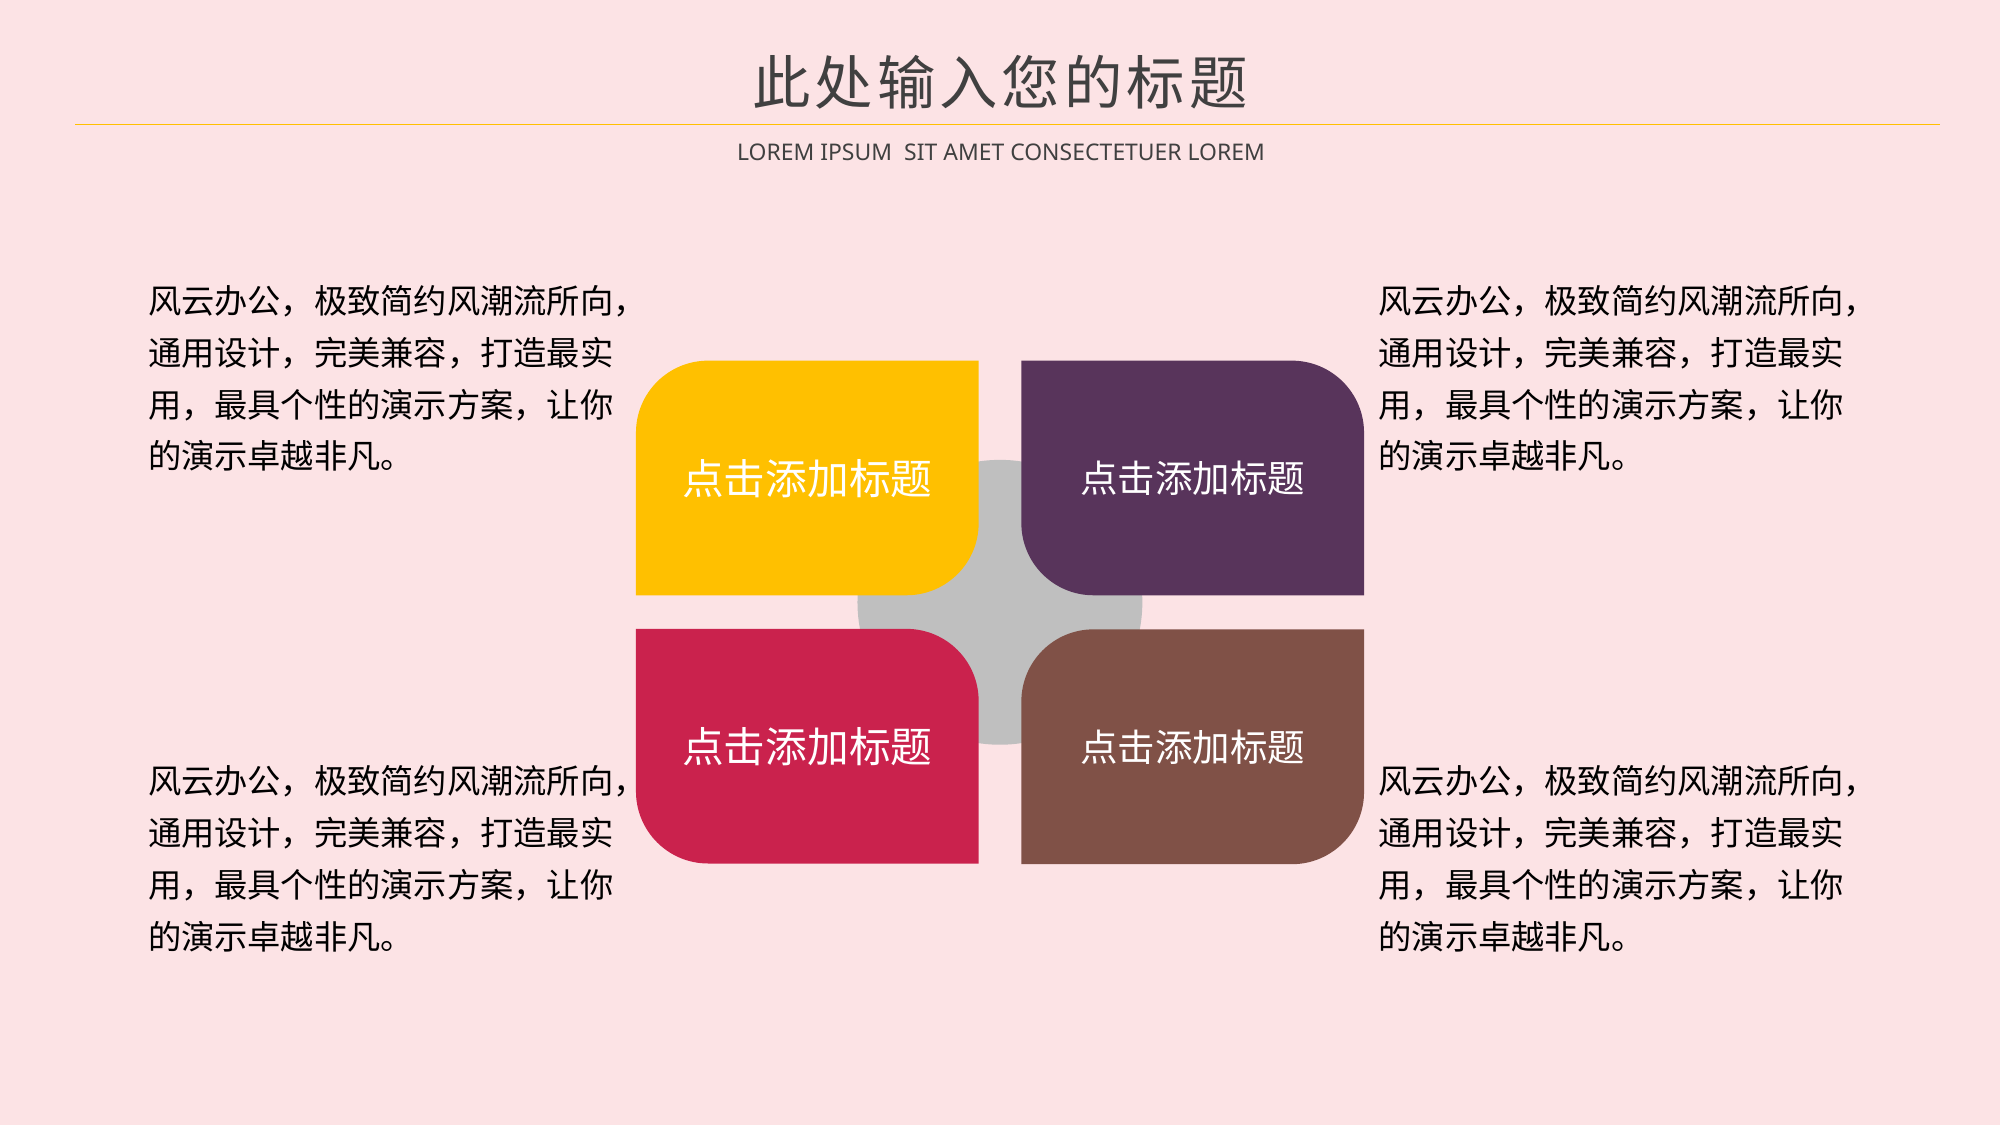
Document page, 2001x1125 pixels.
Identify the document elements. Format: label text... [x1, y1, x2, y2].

text_box 点击添加标题 [634, 627, 980, 865]
text_box [856, 458, 1144, 746]
text_box 风云办公，极致简约风潮流所向，通用设计，完美兼容，打造最实用，最具个性的演示方案，让你的演示卓越非凡。 [1364, 260, 1869, 483]
text_box 风云办公，极致简约风潮流所向，通用设计，完美兼容，打造最实用，最具个性的演示方案，让你的演示卓越非凡。 [133, 260, 638, 483]
text_box 风云办公，极致简约风潮流所向，通用设计，完美兼容，打造最实用，最具个性的演示方案，让你的演示卓越非凡。 [1364, 741, 1869, 964]
text_box 点击添加标题 [634, 359, 980, 597]
text_box 此处输入您的标题 [669, 39, 1331, 124]
text_box LOREM IPSUM SIT AMET CONSECTETUER LOREM [660, 130, 1342, 173]
text_box 点击添加标题 [1020, 359, 1366, 597]
text_box 风云办公，极致简约风潮流所向，通用设计，完美兼容，打造最实用，最具个性的演示方案，让你的演示卓越非凡。 [133, 741, 638, 964]
text_box 点击添加标题 [1020, 628, 1366, 866]
